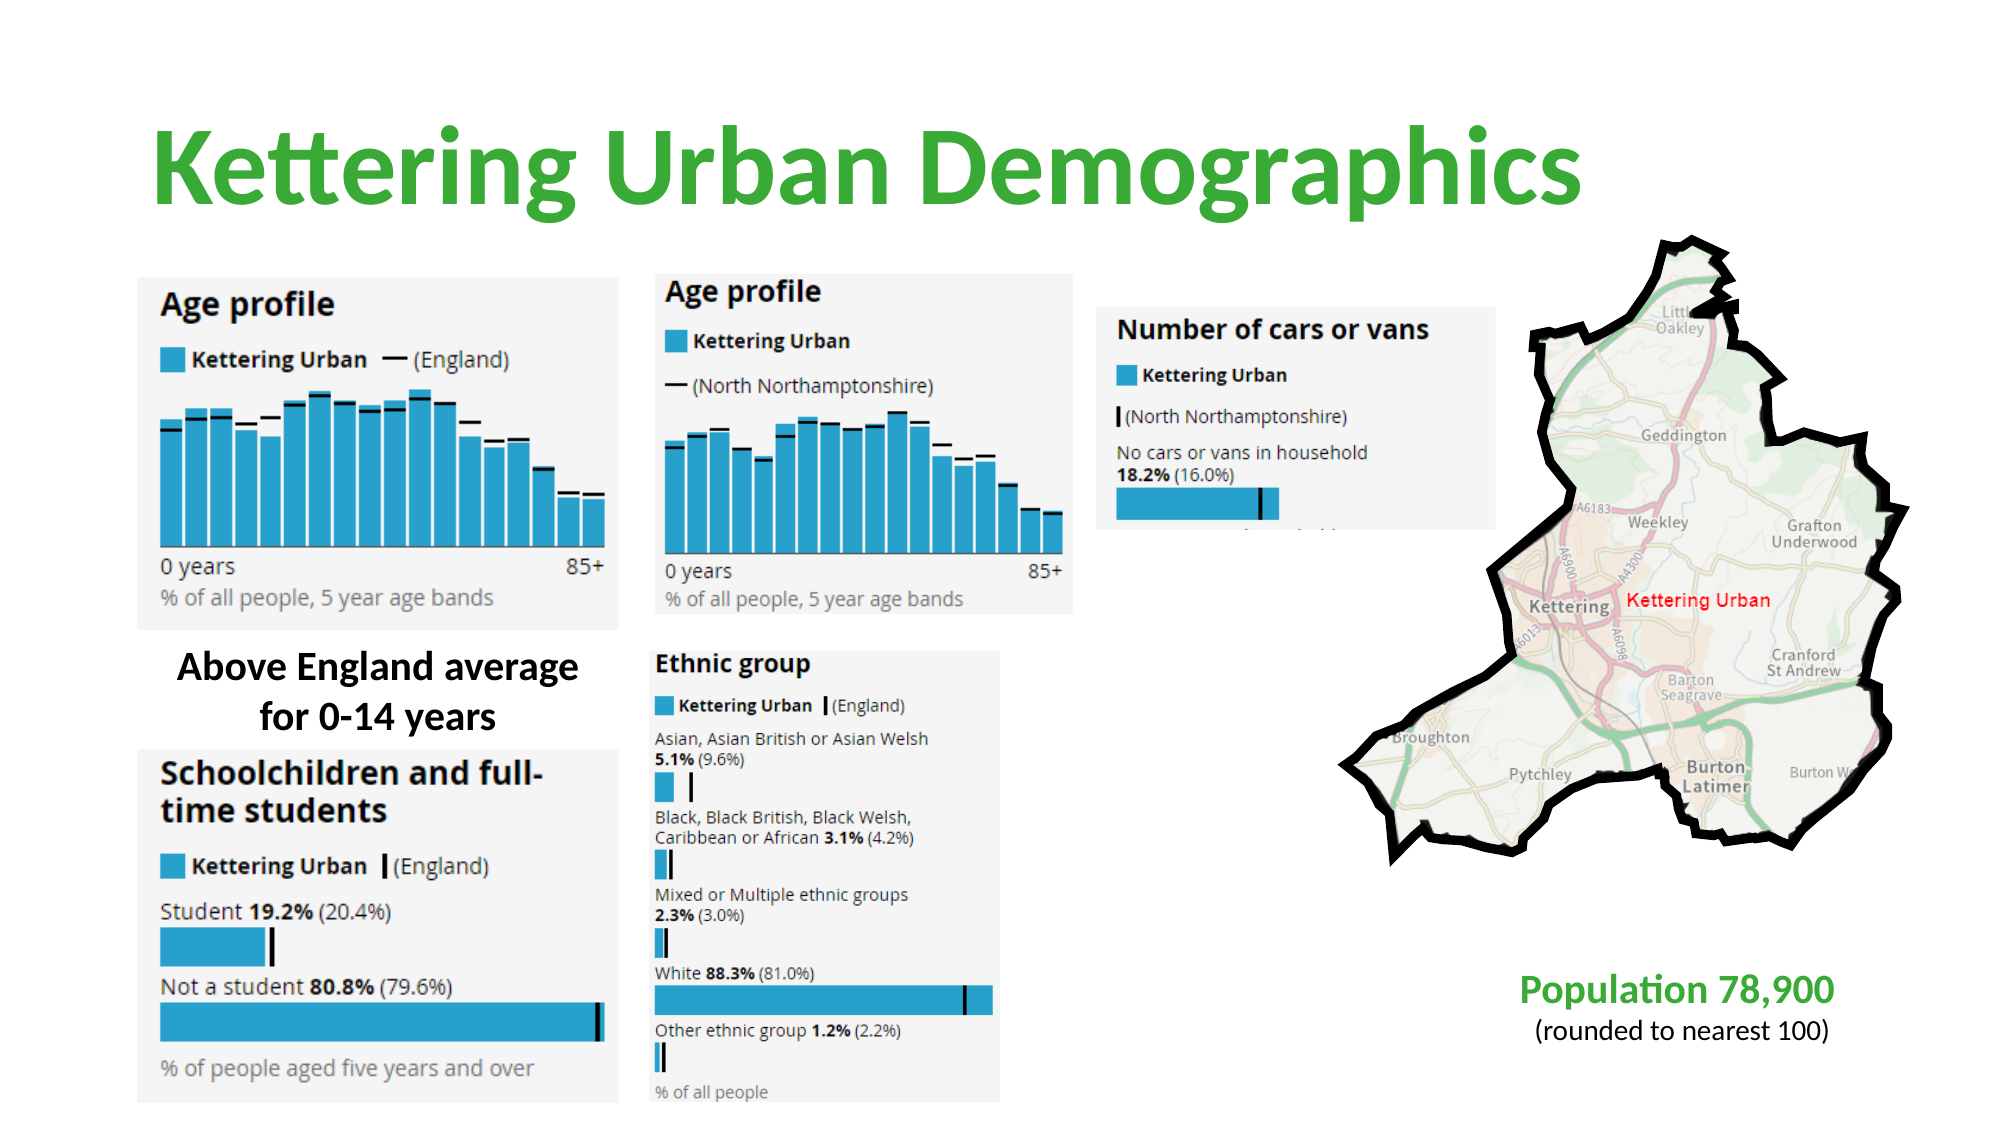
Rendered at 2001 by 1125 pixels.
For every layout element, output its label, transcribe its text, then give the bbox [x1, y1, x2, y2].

picture [1096, 307, 1496, 530]
picture [654, 274, 1074, 614]
picture [137, 277, 619, 630]
text_box Population 78,900 (rounded to nearest 100) [1443, 954, 1922, 1054]
text_box Above England average for 0-14 years [137, 631, 619, 747]
picture [137, 749, 619, 1103]
text_box [1343, 238, 1905, 859]
picture [649, 651, 1001, 1103]
title Kettering Urban Demographics [137, 59, 1863, 278]
